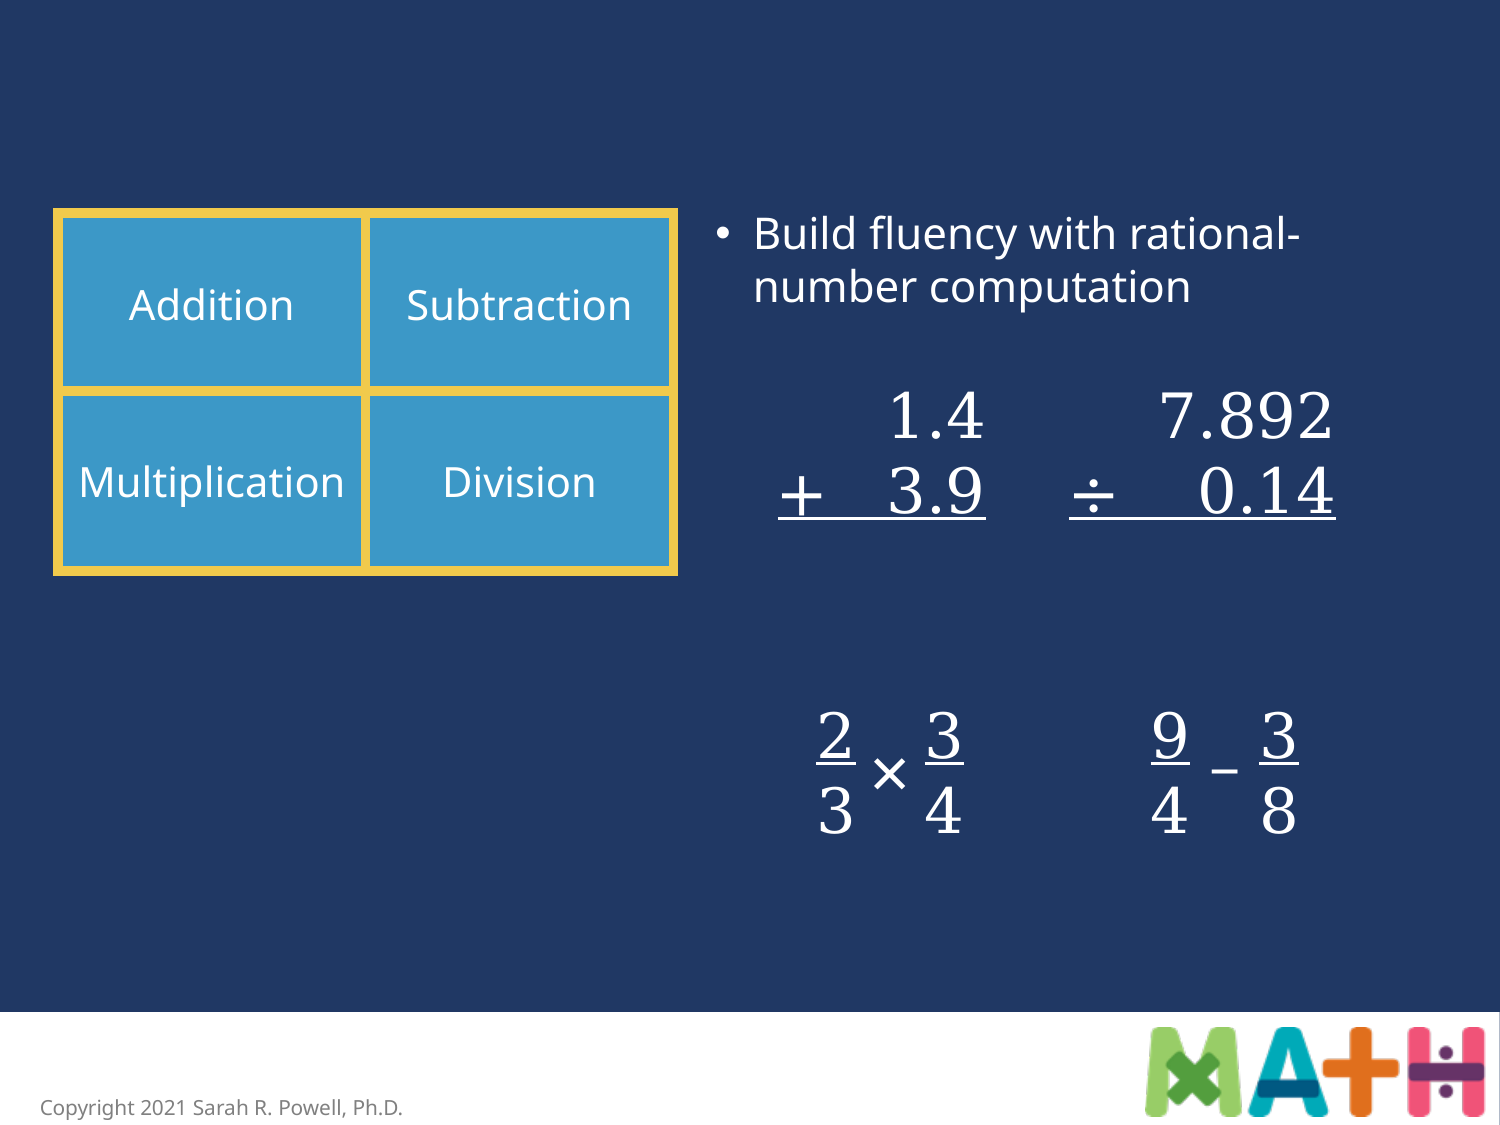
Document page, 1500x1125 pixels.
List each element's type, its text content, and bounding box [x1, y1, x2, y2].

text_box Build fluency with rational-number computation [704, 200, 1451, 644]
picture [1145, 1027, 1486, 1117]
text_box 1.4 + 3.9 [763, 368, 1001, 568]
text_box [58, 213, 674, 571]
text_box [803, 688, 978, 856]
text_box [1137, 688, 1312, 856]
text_box 7.892 ÷ 0.14 [1054, 368, 1352, 568]
